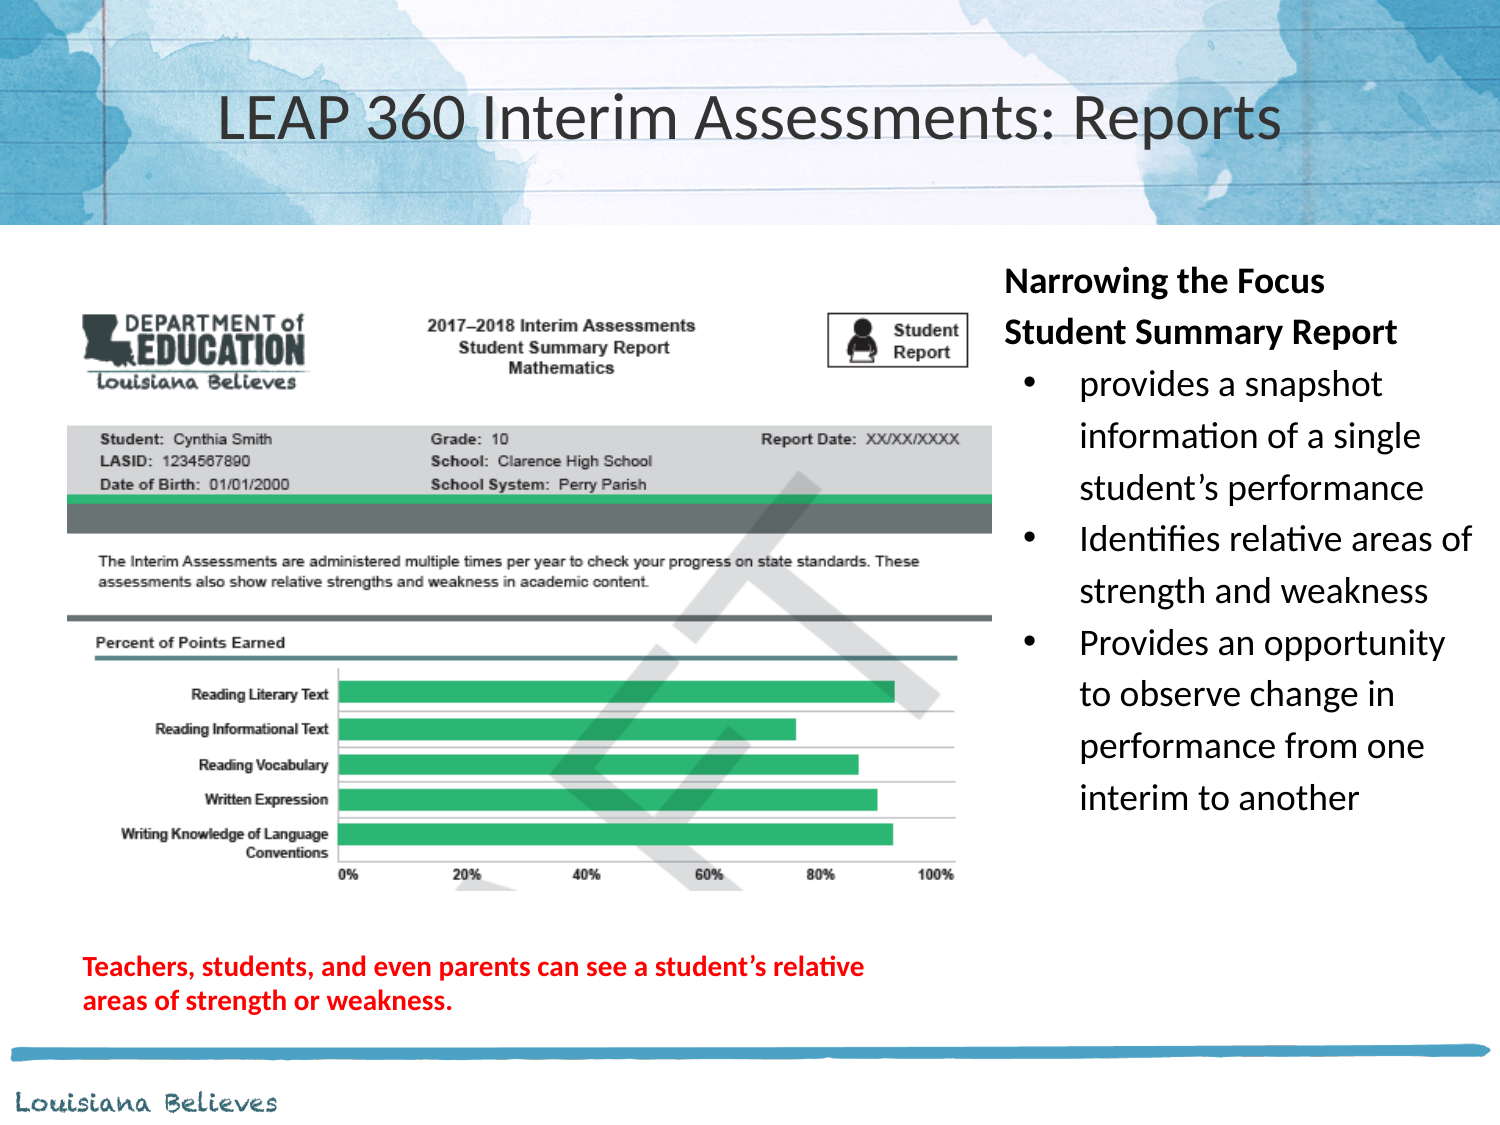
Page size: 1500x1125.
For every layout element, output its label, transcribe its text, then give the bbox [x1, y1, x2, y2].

title LEAP 360 Interim Assessments: Reports [0, 0, 1500, 225]
text_box Teachers, students, and even parents can see a student’s relative areas of strength or weakness. [67, 931, 936, 1021]
picture [0, 1036, 1500, 1125]
picture [67, 288, 992, 891]
list Narrowing the Focus Student Summary Report provides a snapshot information of a single student’s performance Identifies relative areas of strength and weakness Provides an opportunity to observe change in performance from one interim to another [989, 241, 1500, 1054]
